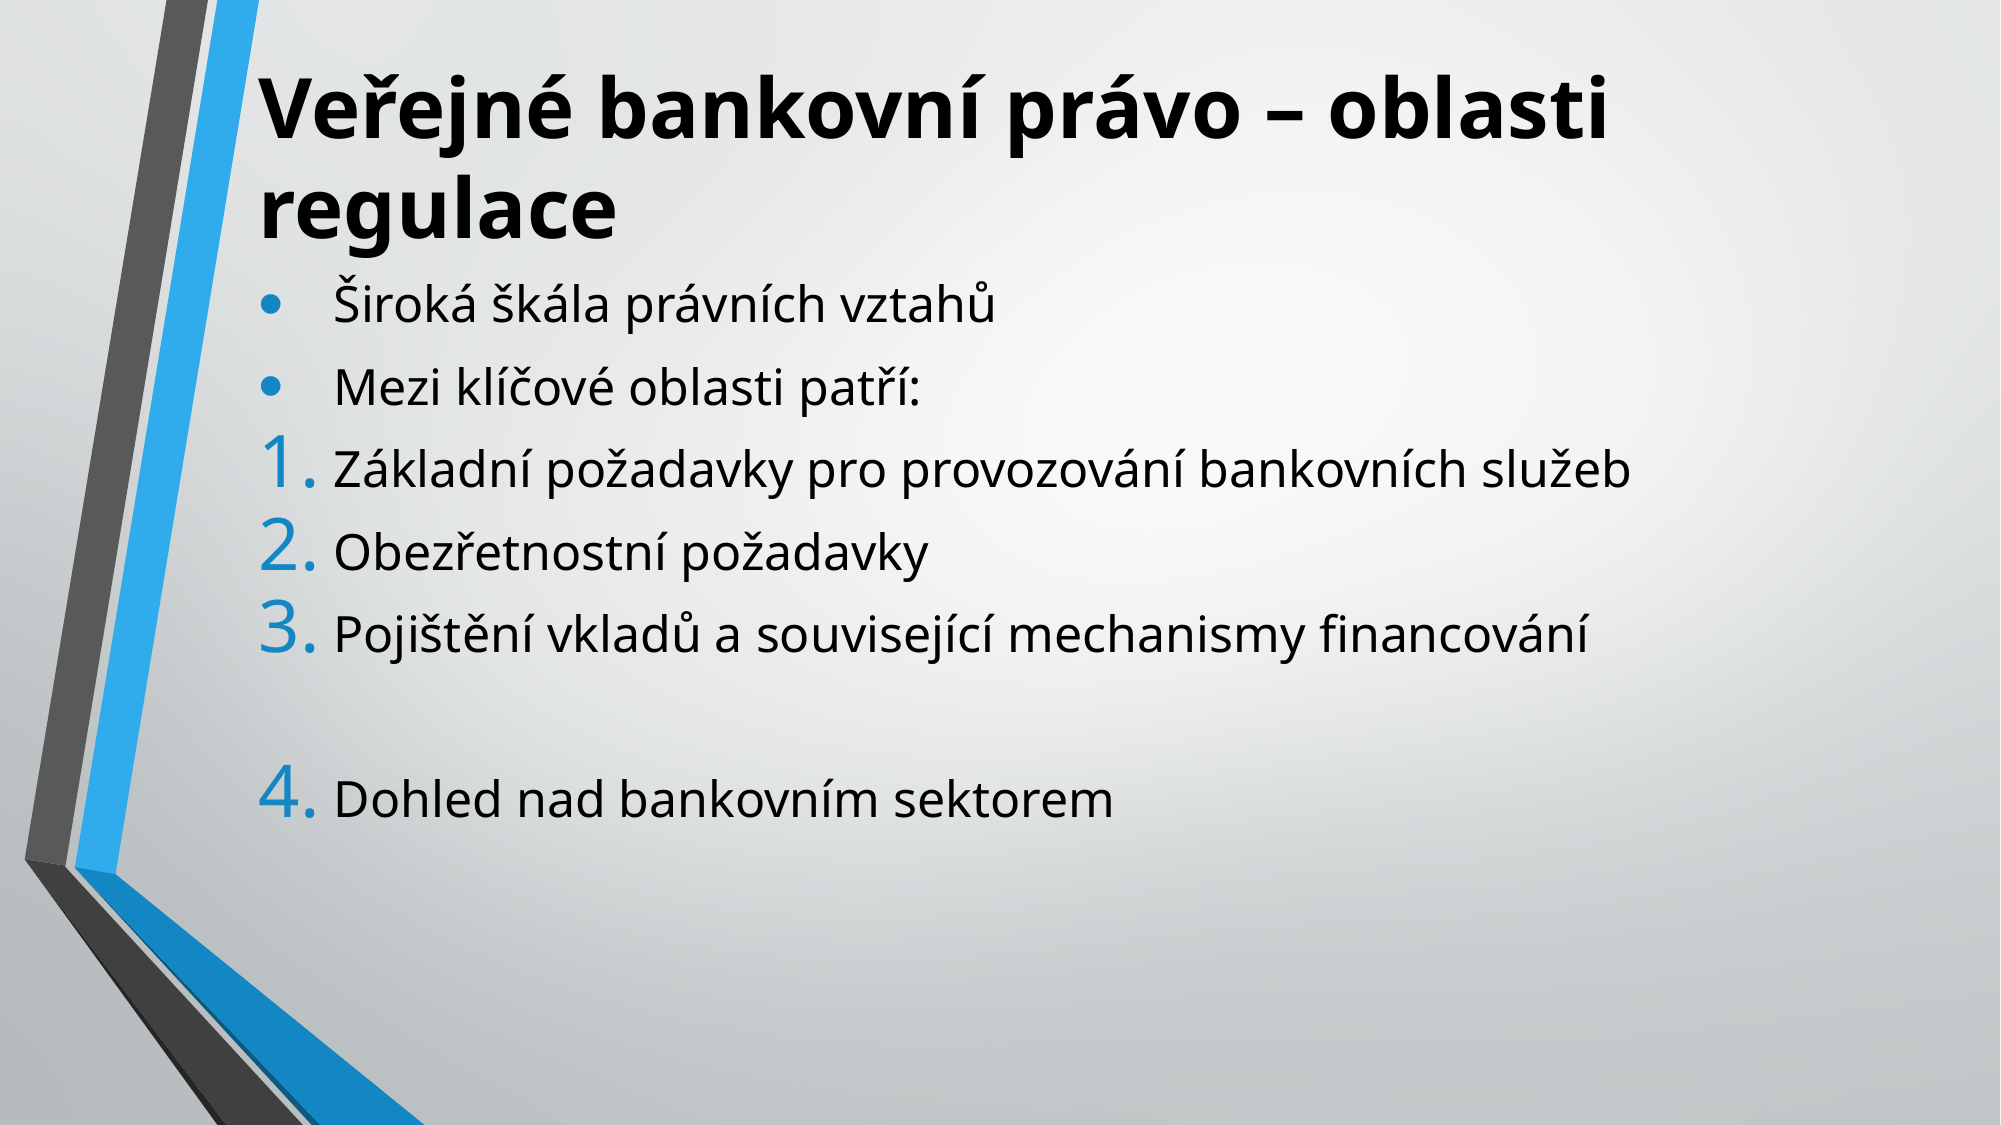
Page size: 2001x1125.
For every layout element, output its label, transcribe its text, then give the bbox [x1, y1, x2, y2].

title Veřejné bankovní právo – oblasti regulace [243, 59, 1887, 252]
list Široká škála právních vztahů Mezi klíčové oblasti patří: Základní požadavky pro provozování bankovních služeb Obezřetnostní požadavky Pojištění vkladů a související mechanismy financování Dohled nad bankovním sektorem [243, 265, 1887, 1073]
